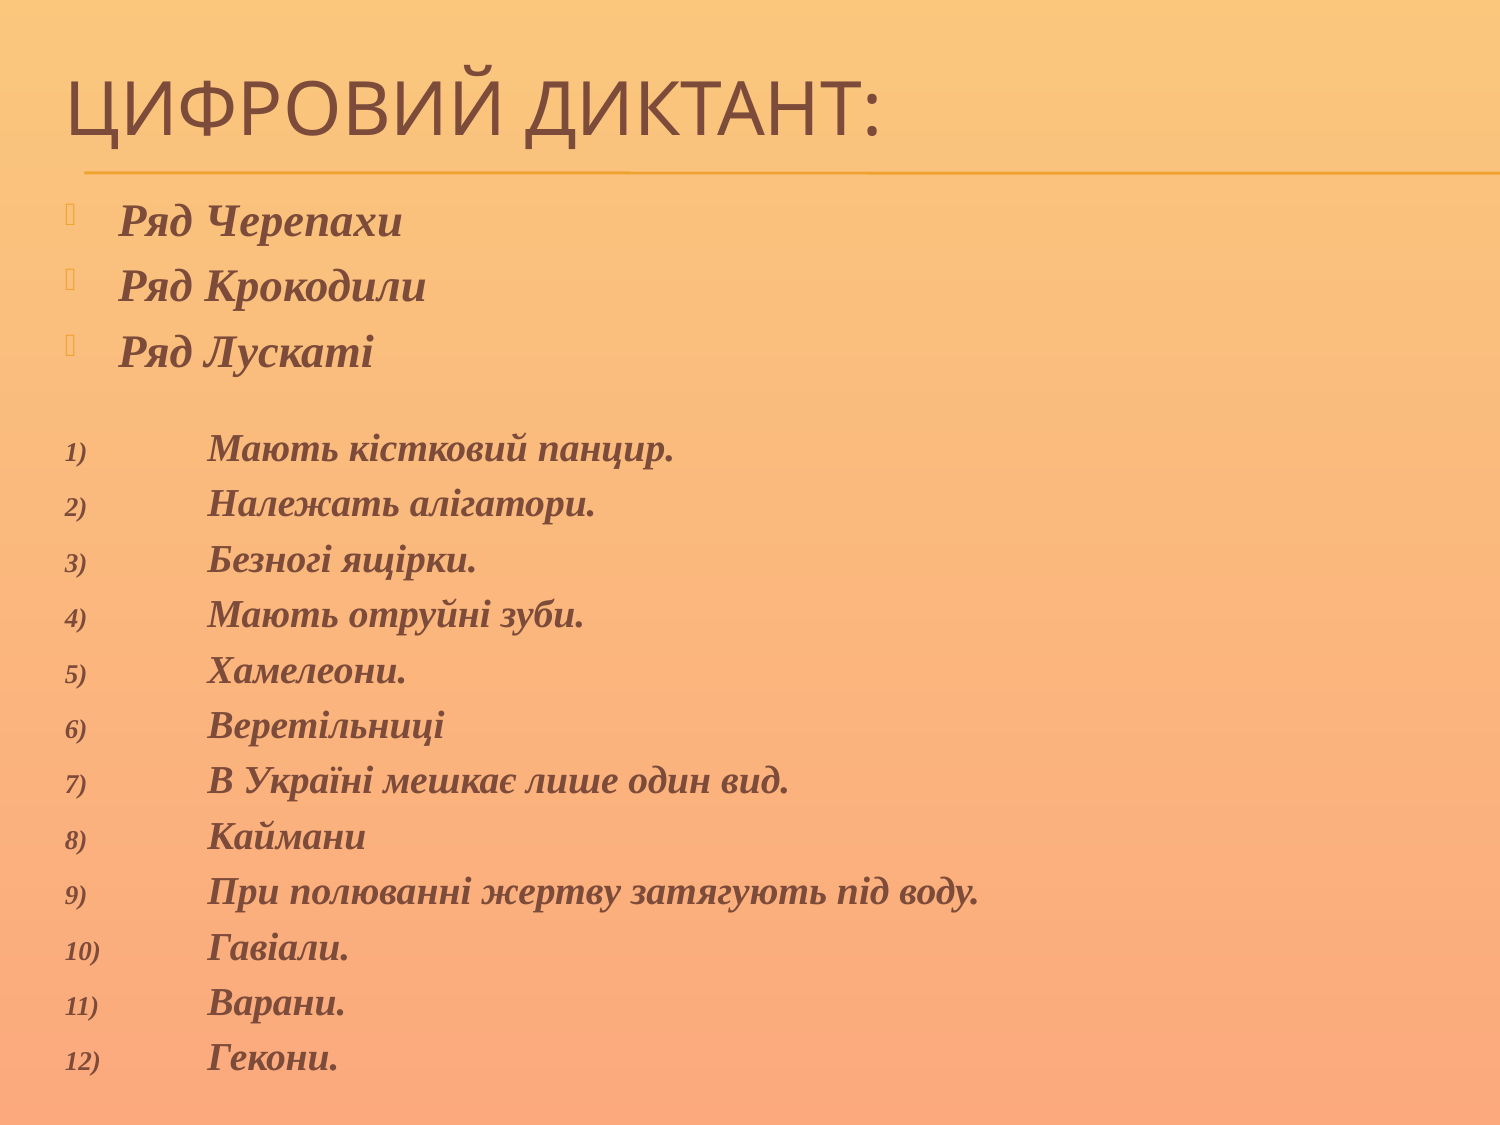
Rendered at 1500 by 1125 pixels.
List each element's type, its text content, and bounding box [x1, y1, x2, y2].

title Цифровий диктант: [50, 23, 1475, 140]
list Ряд Черепахи Ряд Крокодили Ряд Лускаті Мають кістковий панцир. Належать алігатори. Безногі ящірки. Мають отруйні зуби. Хамелеони. Веретільниці В Україні мешкає лише один вид. Каймани При полюванні жертву затягують під воду. Гавіали. Варани. Гекони. [50, 140, 1475, 1090]
